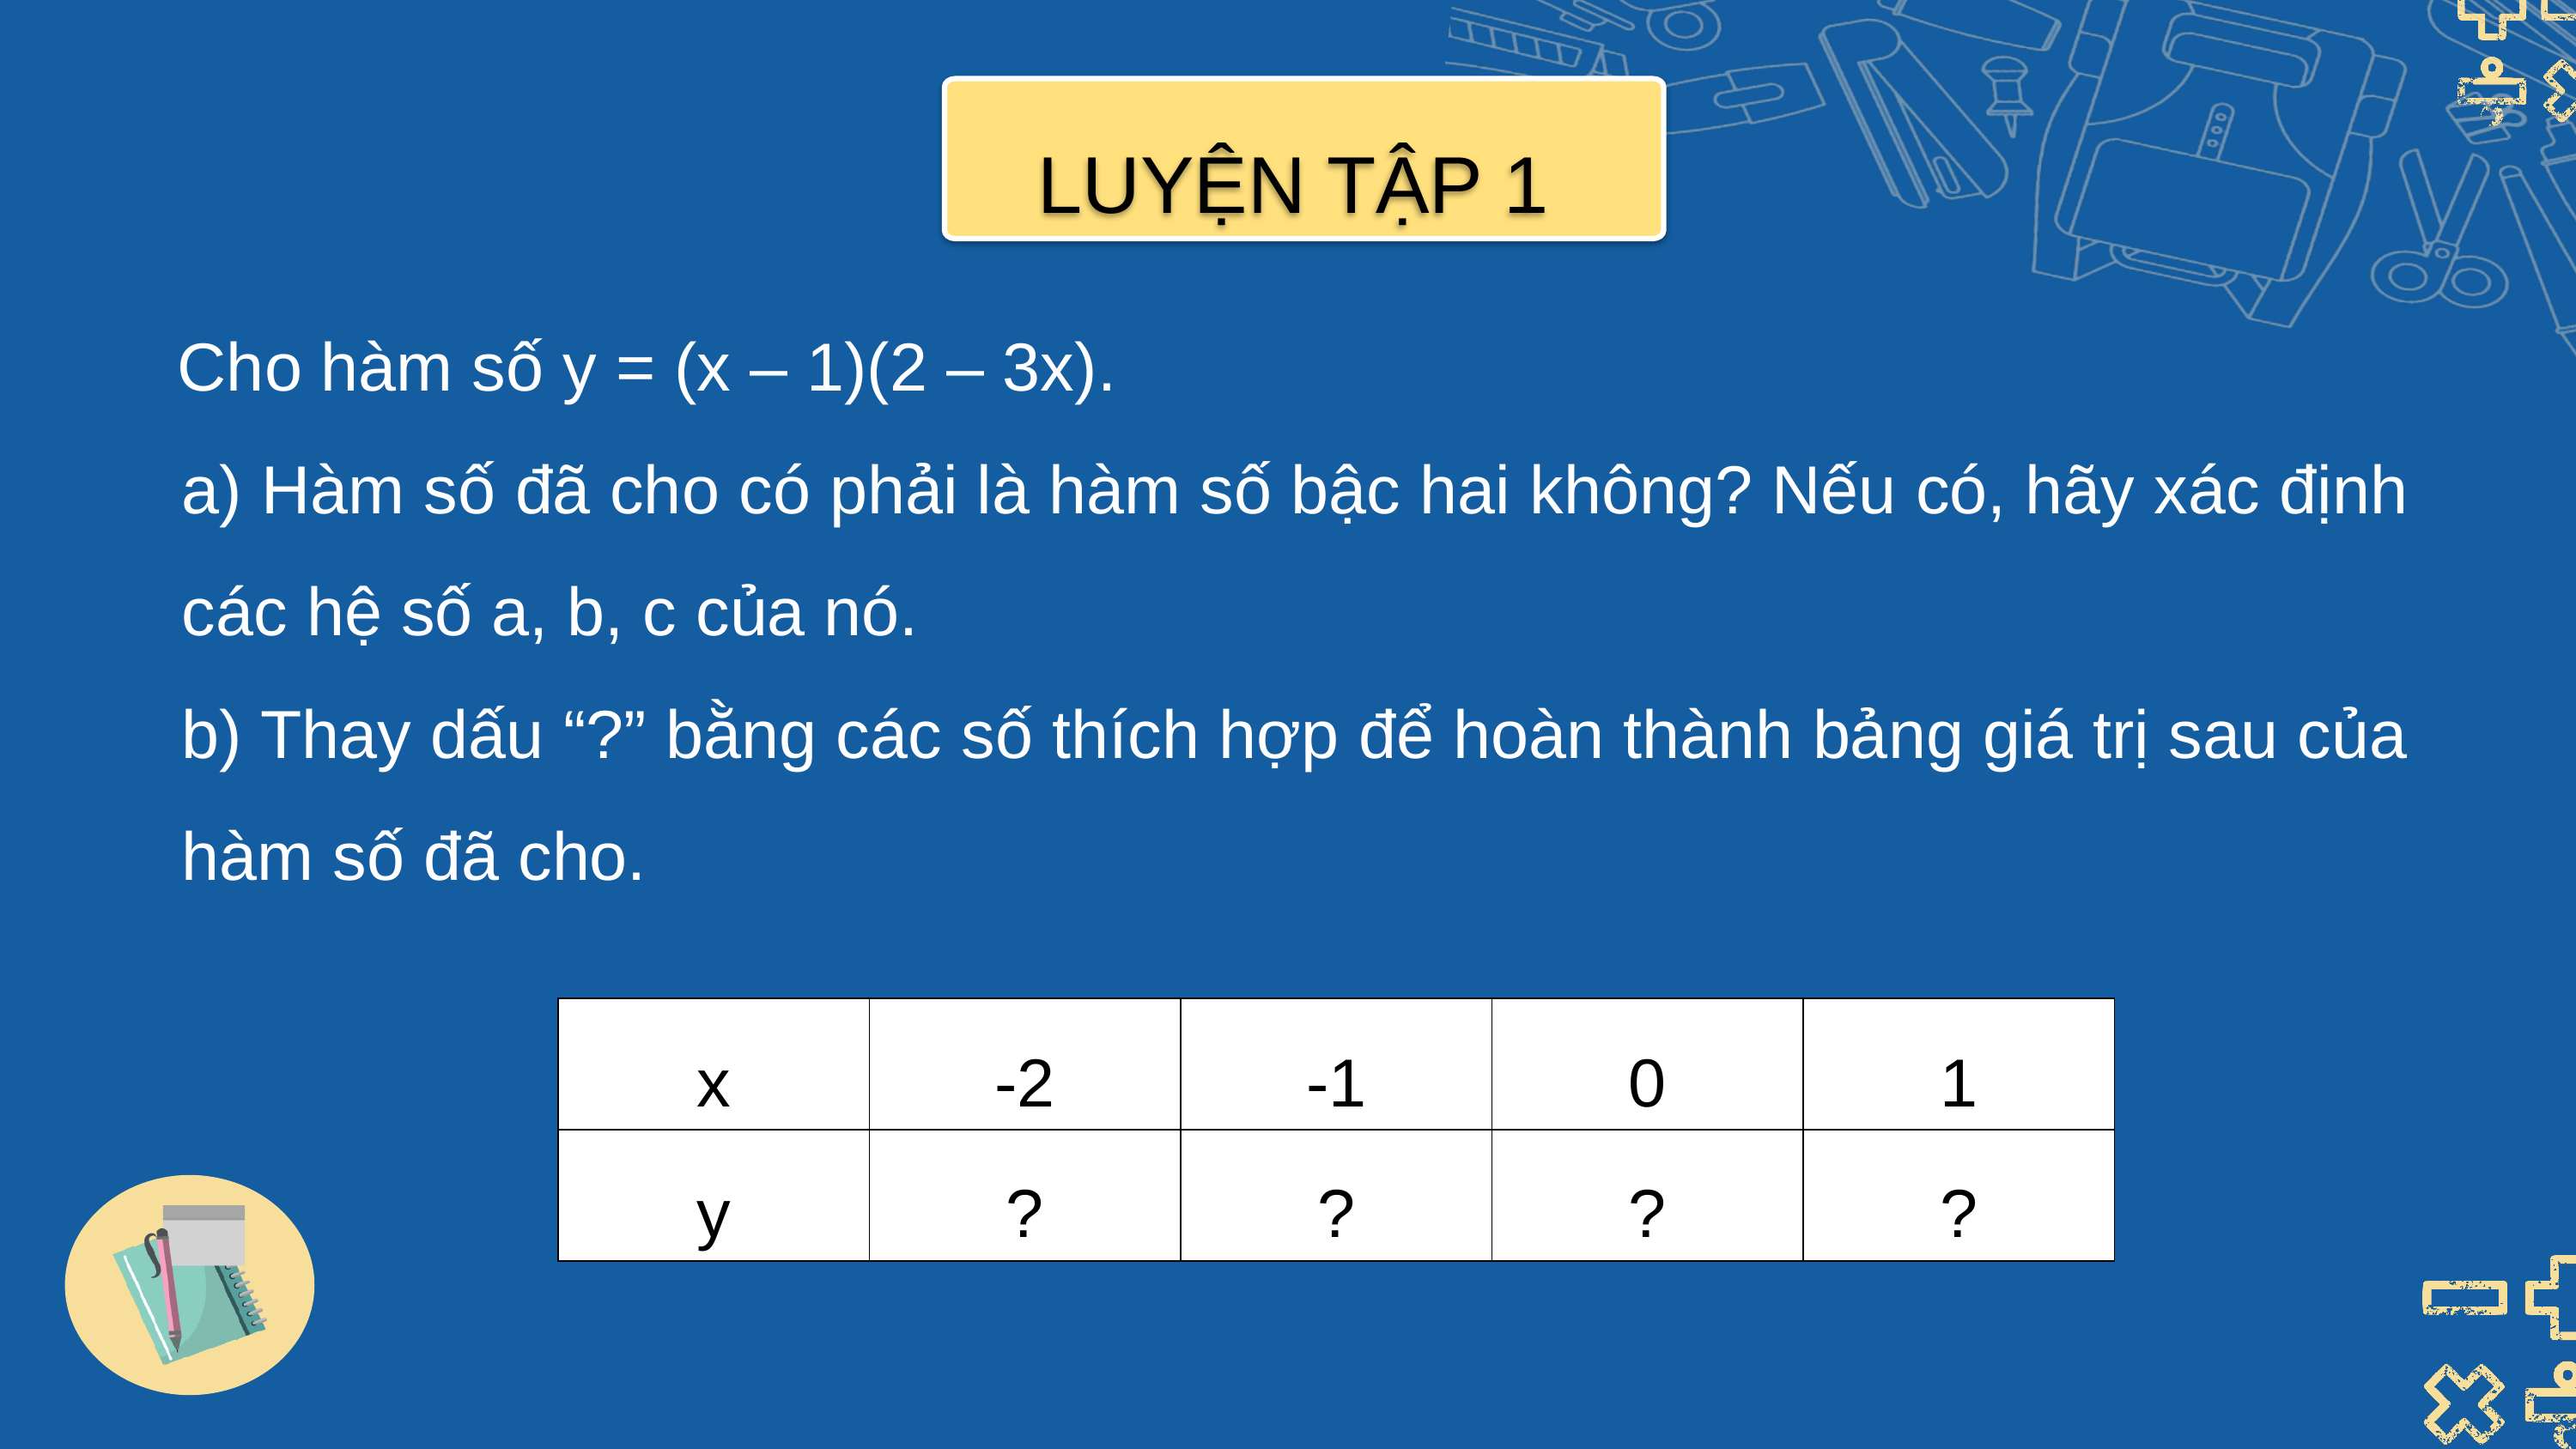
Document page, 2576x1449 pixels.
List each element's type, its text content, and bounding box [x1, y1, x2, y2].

table_cell y [559, 1131, 869, 1260]
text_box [64, 1174, 316, 1396]
table_header -2 [870, 999, 1180, 1129]
picture [1442, 0, 2576, 387]
table_cell ? [870, 1131, 1180, 1260]
table_cell ? [1492, 1131, 1802, 1260]
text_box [944, 78, 1664, 239]
table_cell ? [1804, 1131, 2114, 1260]
table_header x [559, 999, 869, 1129]
picture [2421, 1255, 2576, 1449]
text_box Cho hàm số y = (x – 1)(2 – 3x). a) Hàm số đã cho có phải là hàm số bậc hai không? Nếu có, hãy xác định các hệ số a, b, c của nó. b) Thay dấu “?” bằng các số thích hợp để hoàn thành bảng giá trị sau của hàm số đã cho. [165, 276, 2427, 900]
table_header 0 [1492, 999, 1802, 1129]
table_header -1 [1182, 999, 1492, 1129]
table_header 1 [1804, 999, 2114, 1129]
table_cell ? [1182, 1131, 1492, 1260]
